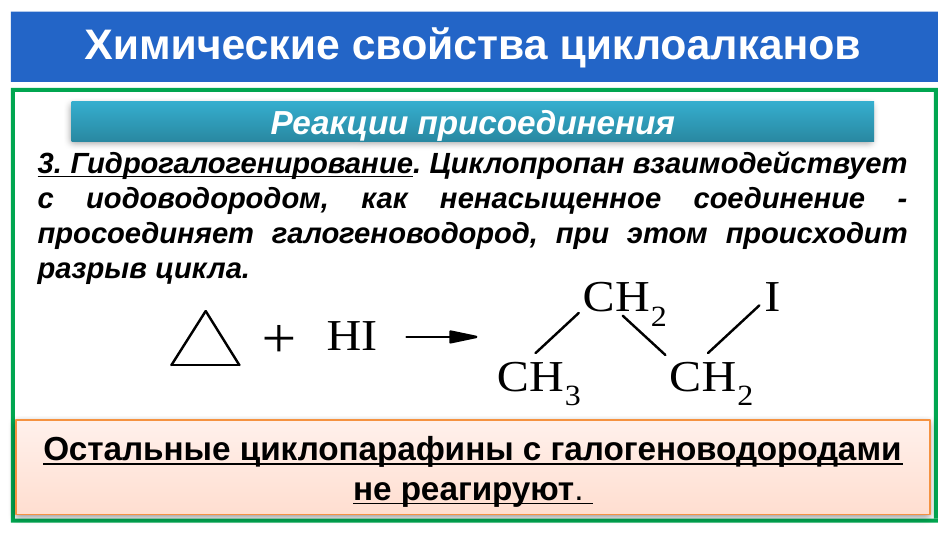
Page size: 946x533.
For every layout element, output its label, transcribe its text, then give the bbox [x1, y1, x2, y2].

text_box 3. Гидрогалогенирование. Циклопропан взаимодействует с иодоводородом, как ненасыщенное соединение - просоединяет галогеноводород, при этом происходит разрыв цикла. [22, 137, 923, 292]
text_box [147, 267, 799, 426]
text_box Химические свойства циклоалканов [49, 16, 897, 69]
text_box Реакции присоединения [71, 101, 875, 142]
text_box Остальные циклопарафины с галогеноводородами не реагируют. [15, 419, 931, 515]
